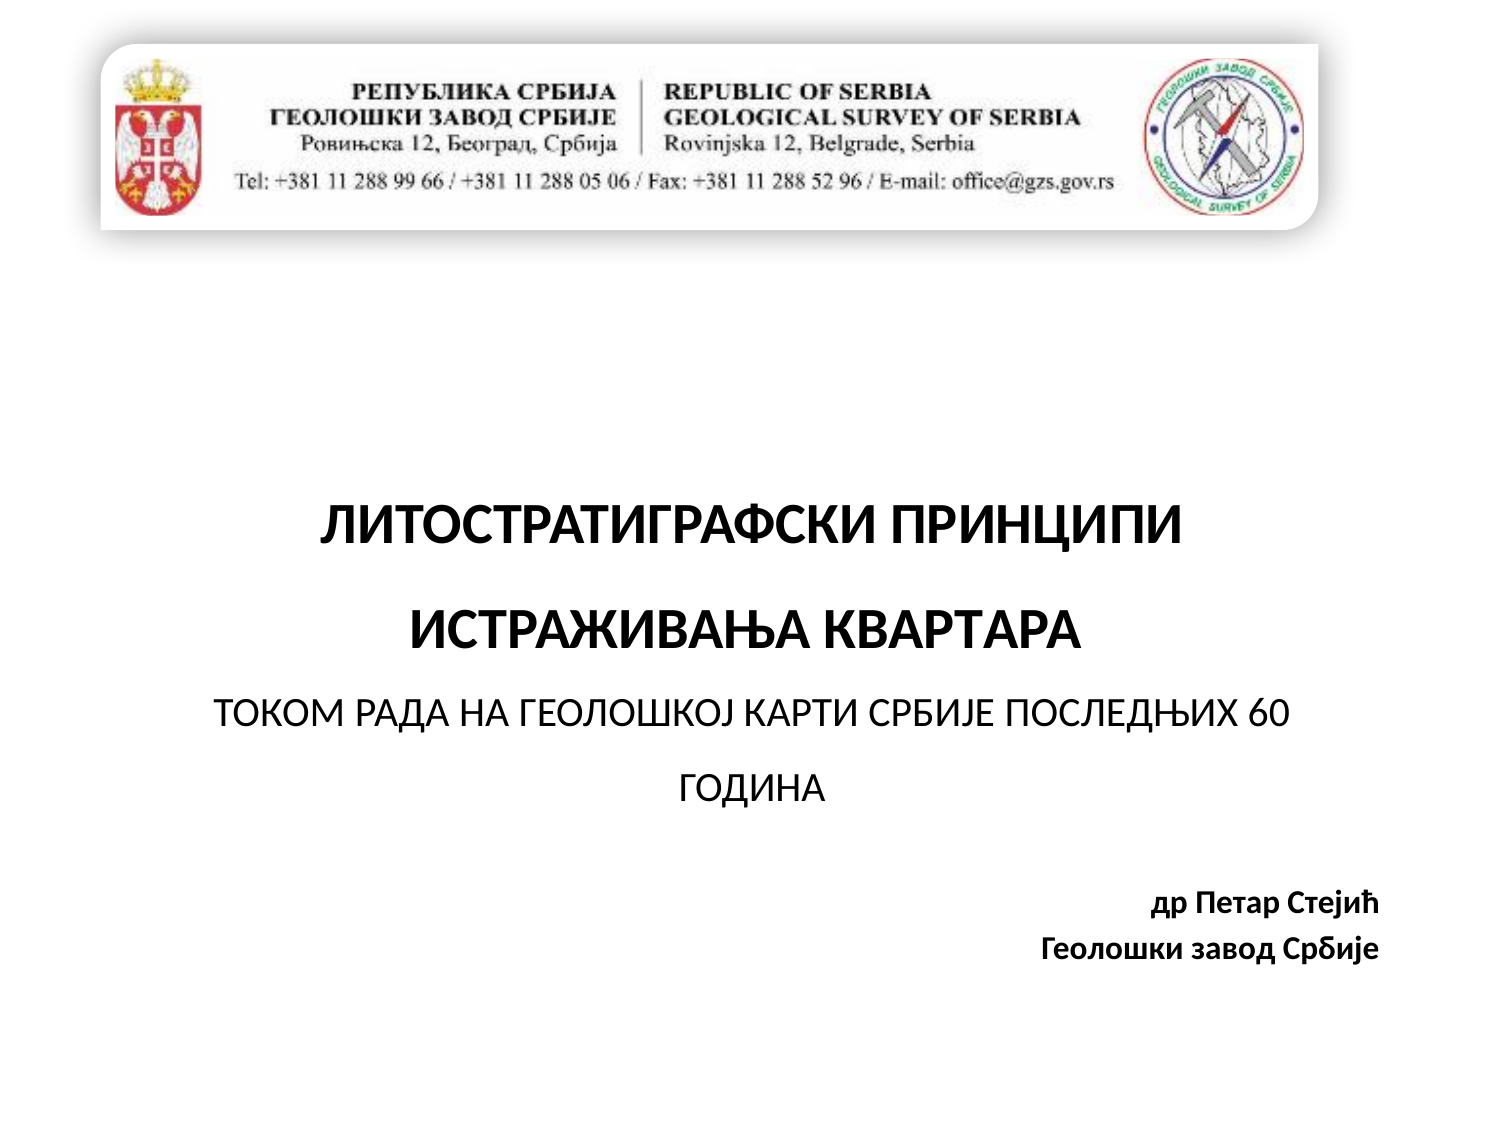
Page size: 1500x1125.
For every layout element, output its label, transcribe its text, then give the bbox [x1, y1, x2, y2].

subtitle др Петар Стејић Геолошки завод Србије [345, 828, 1395, 1116]
title ЛИТОСТРАТИГРАФСКИ ПРИНЦИПИ ИСТРАЖИВАЊА КВАРТAРА ТОКОМ РАДА НА ГЕОЛОШКОЈ КАРТИ СРБИЈЕ ПОСЛЕДЊИХ 60 ГОДИНА [139, 432, 1366, 828]
picture [107, 50, 1312, 224]
